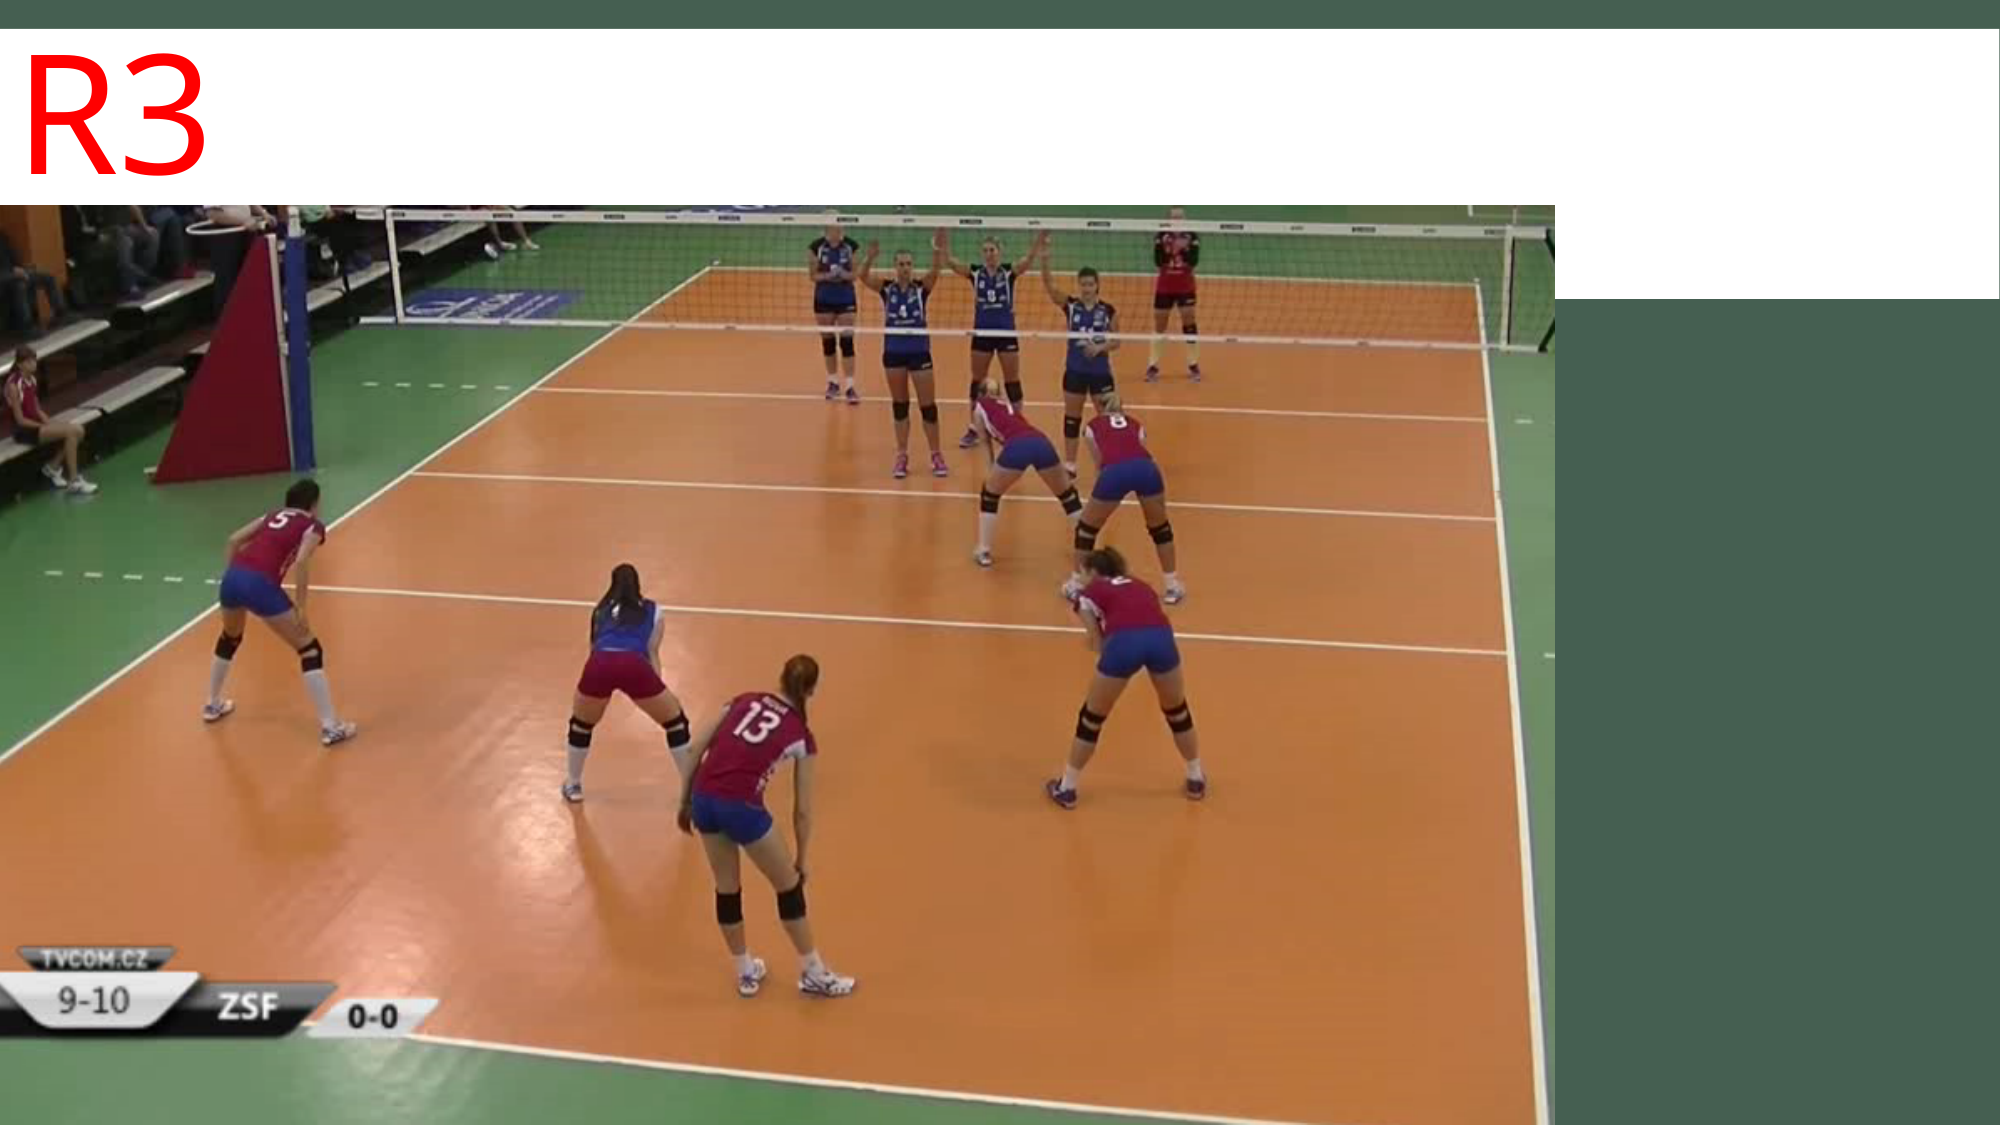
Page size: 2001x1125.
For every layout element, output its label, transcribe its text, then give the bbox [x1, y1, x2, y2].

picture [0, 205, 1555, 1125]
title R3 [0, 0, 1382, 202]
